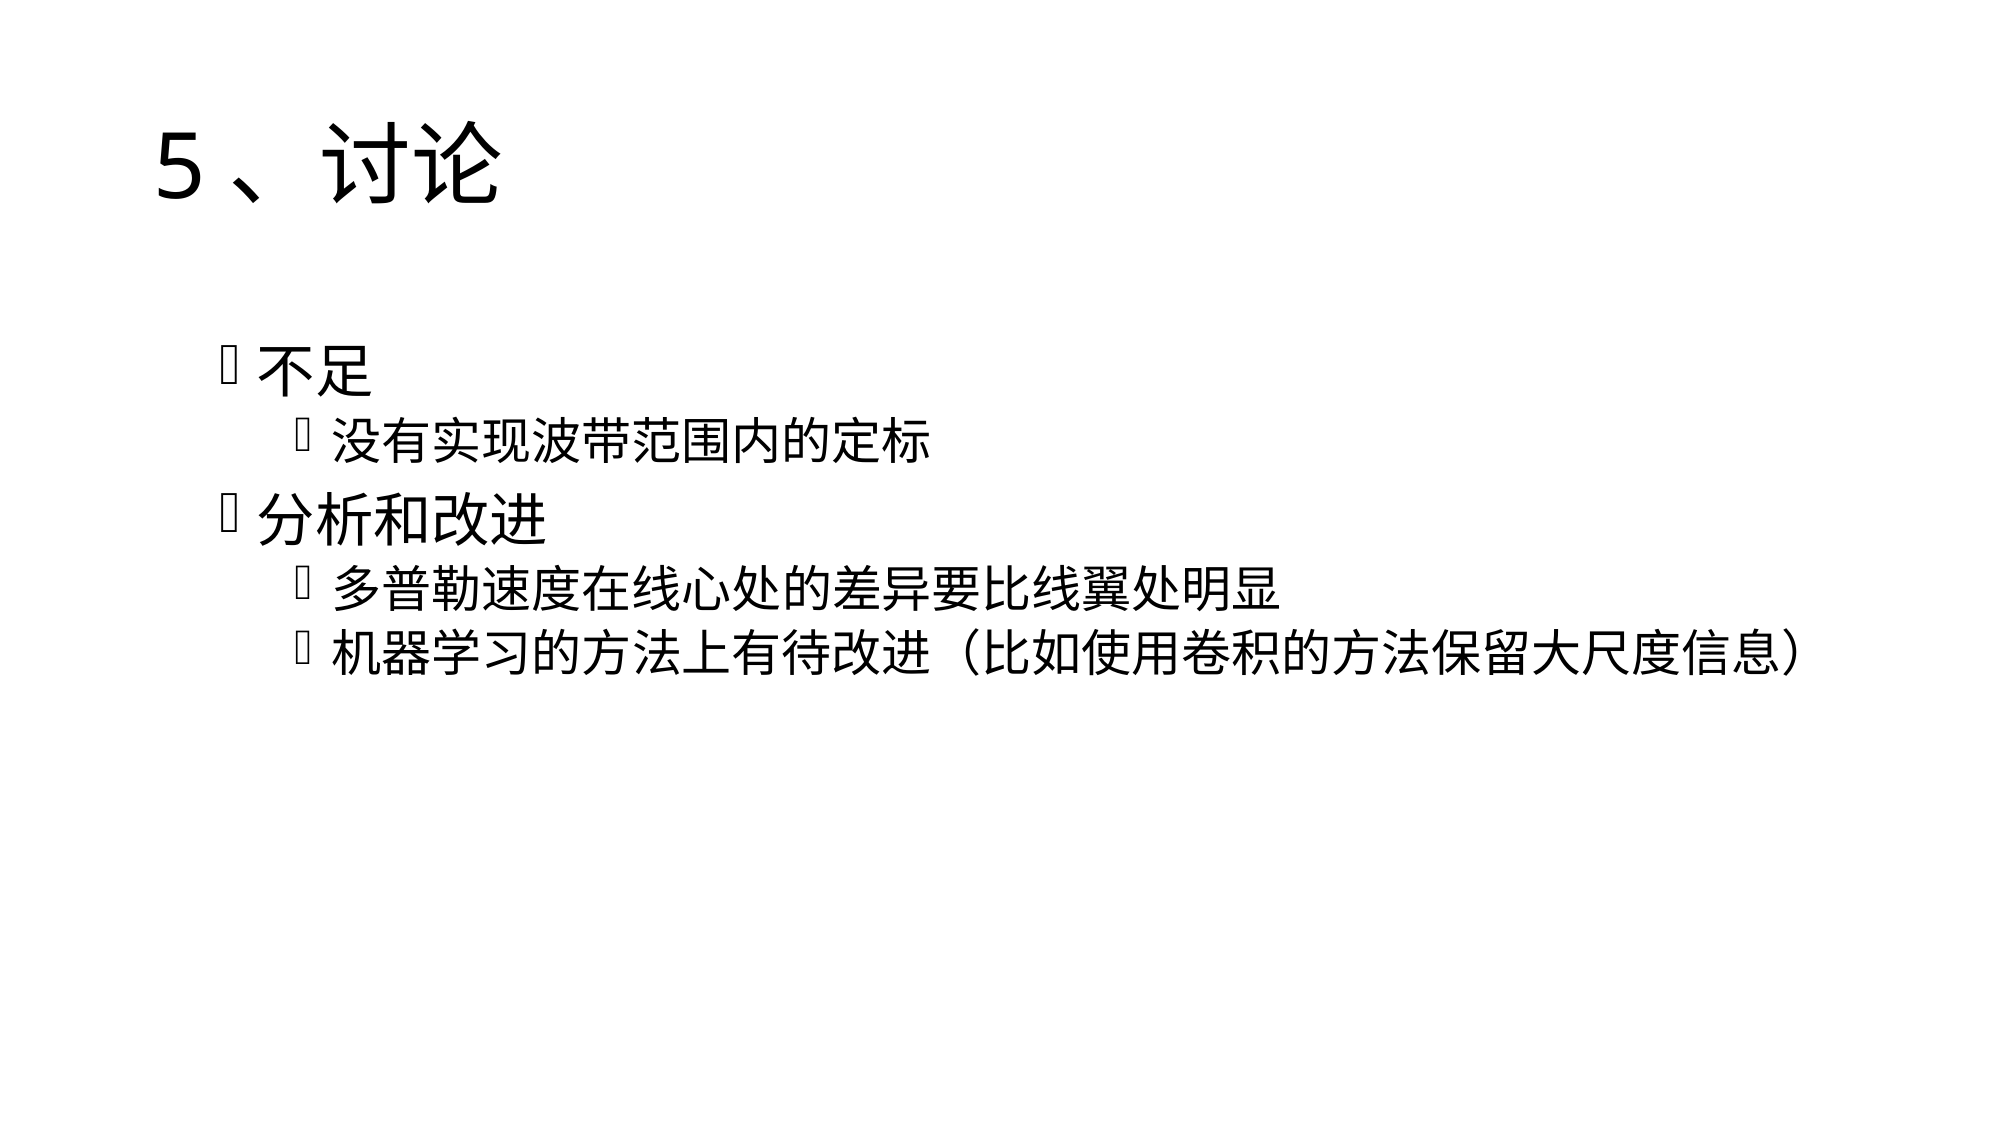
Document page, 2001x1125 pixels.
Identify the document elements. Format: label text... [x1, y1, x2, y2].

list 不足 没有实现波带范围内的定标 分析和改进 多普勒速度在线心处的差异要比线翼处明显 机器学习的方法上有待改进（比如使用卷积的方法保留大尺度信息） [204, 335, 1848, 902]
title 5、讨论 [138, 60, 1864, 278]
